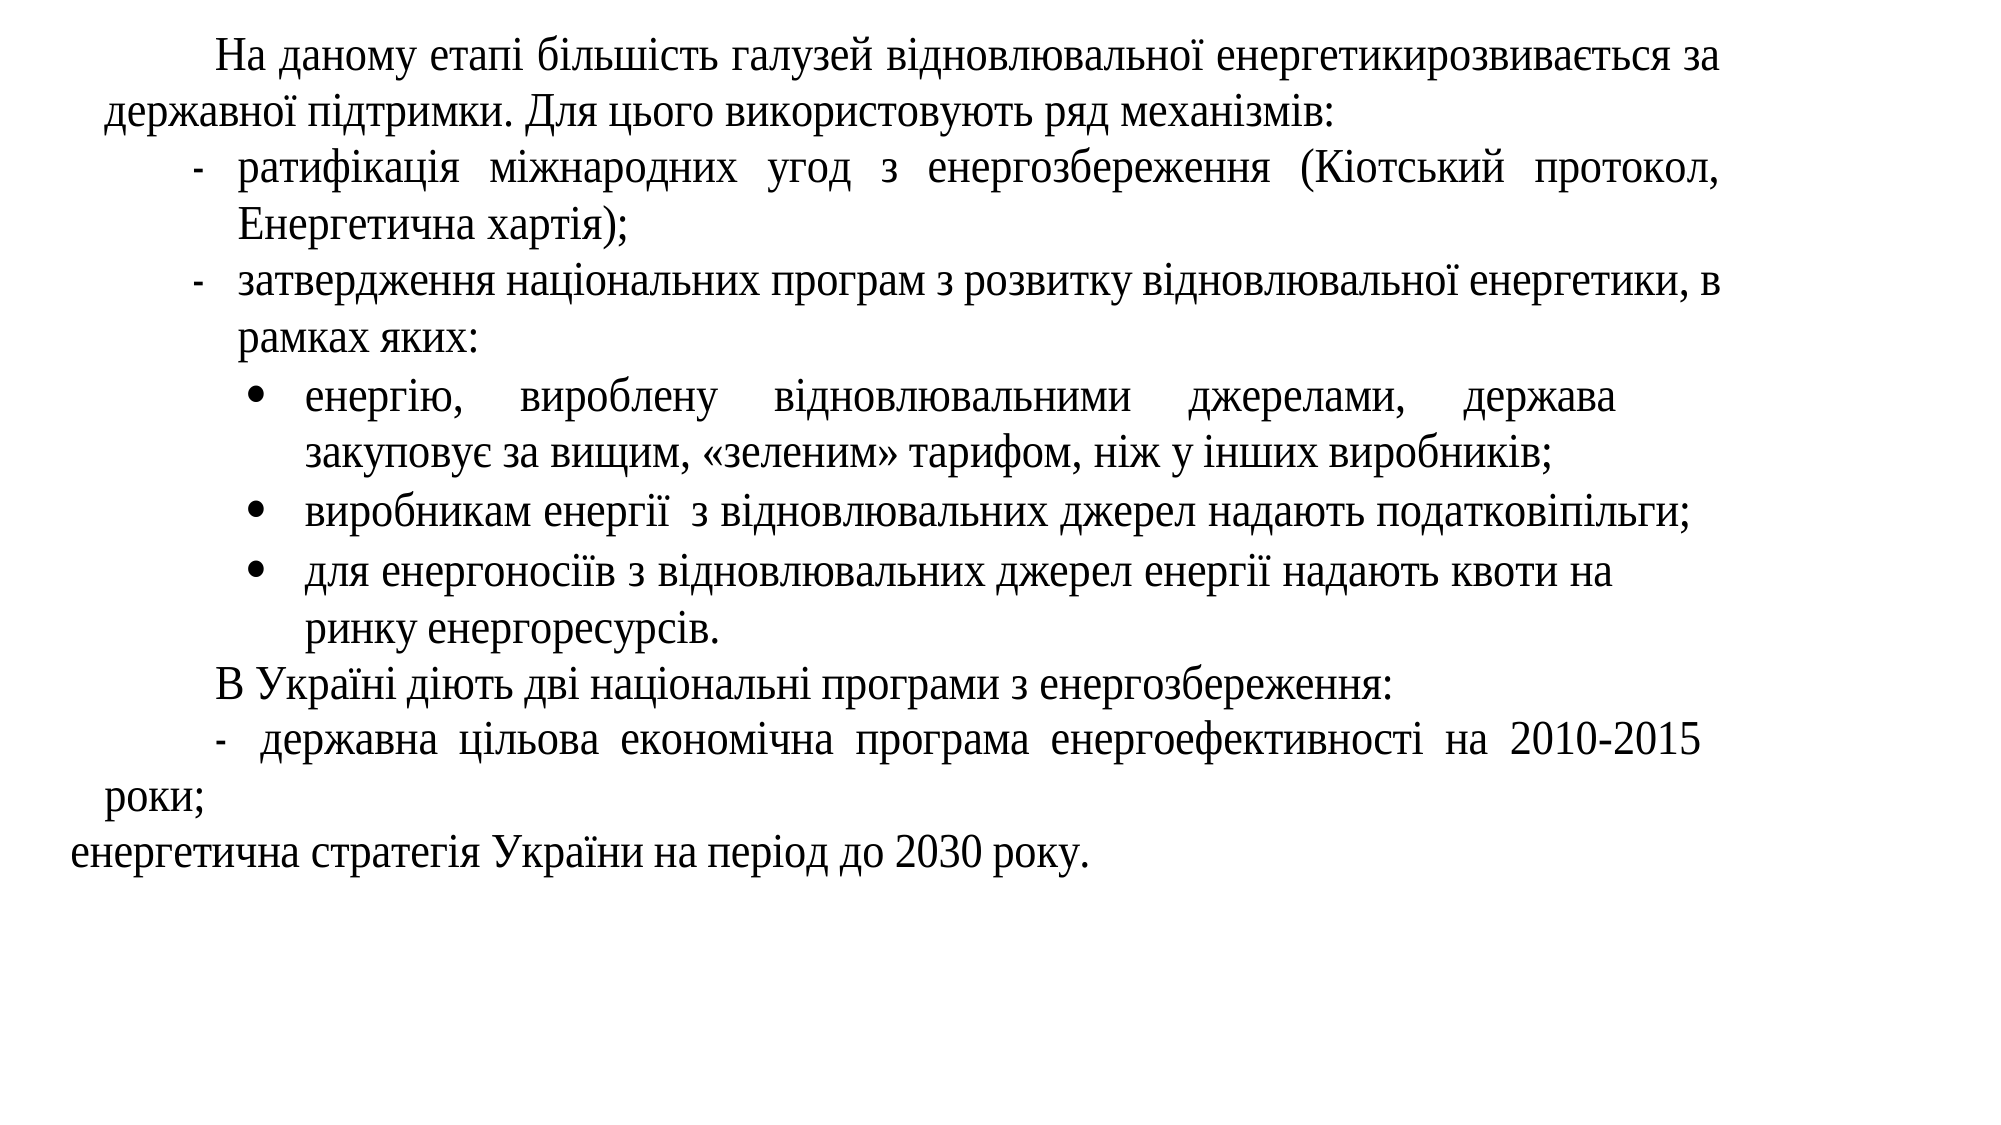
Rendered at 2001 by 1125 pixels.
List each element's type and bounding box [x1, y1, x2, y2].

list [70, 14, 1751, 879]
